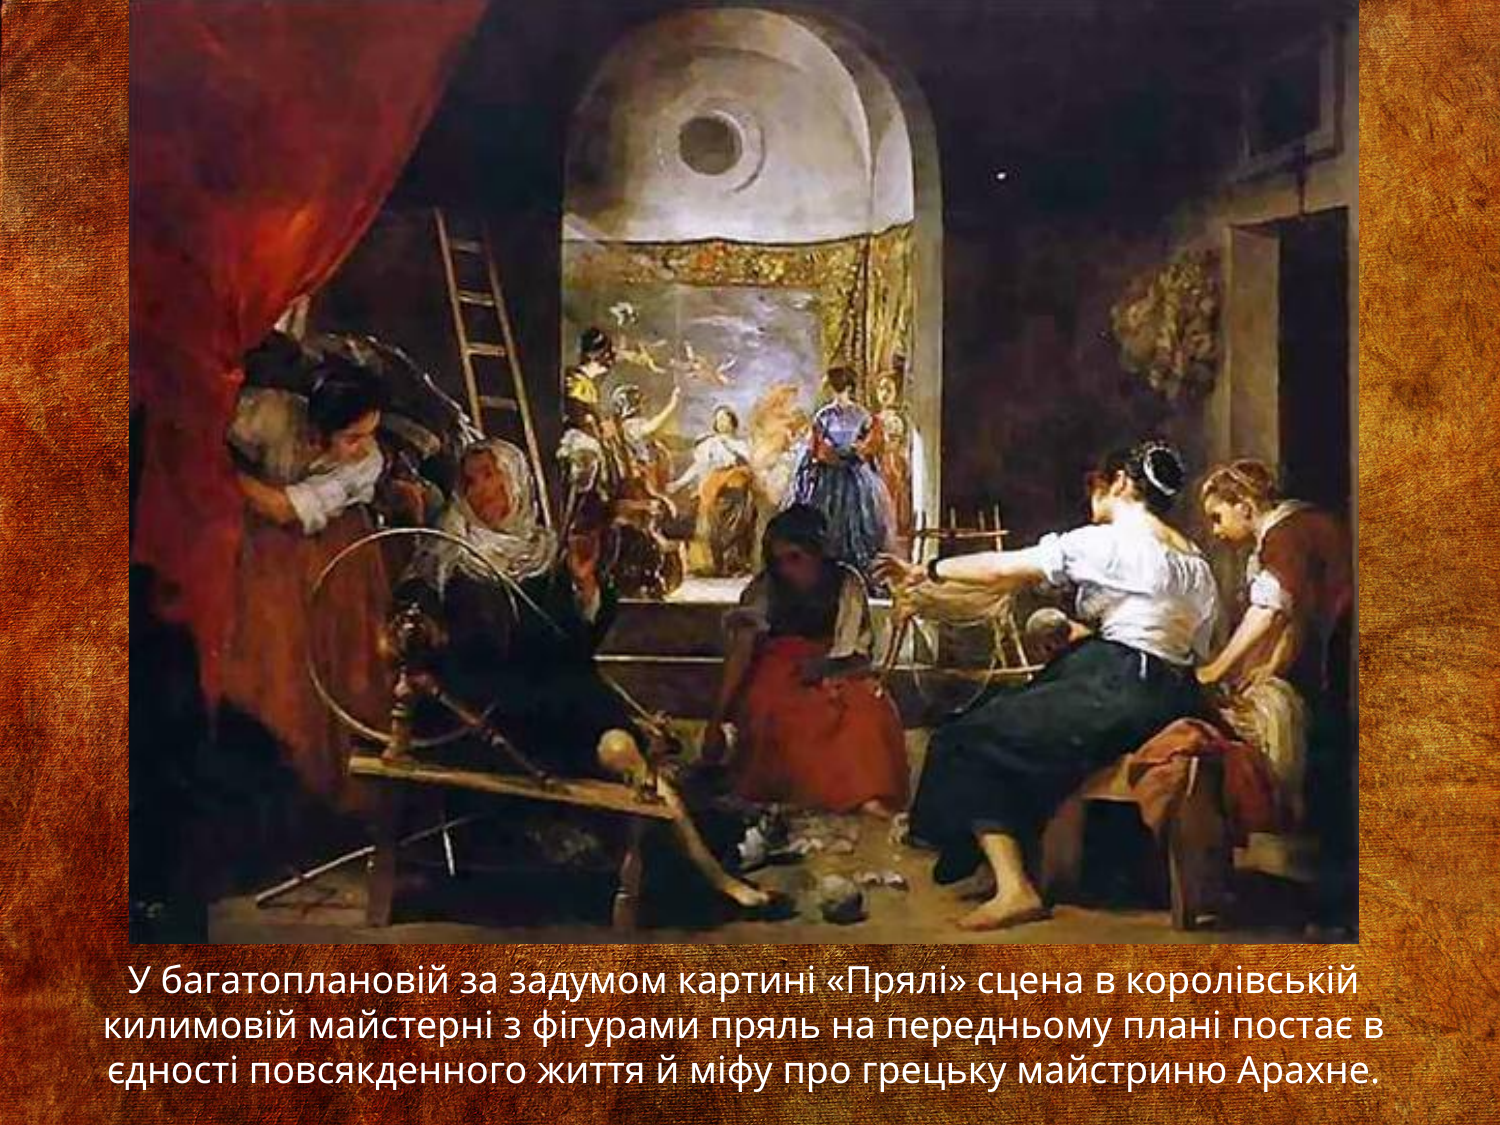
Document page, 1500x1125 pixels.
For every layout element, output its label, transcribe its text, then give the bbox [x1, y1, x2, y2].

text_box У багатоплановій за задумом картині «Прялі» сцена в королівській килимовій майстерні з фігурами пряль на передньому плані постає в єдності повсякденного життя й міфу про грецьку майстриню Арахне. [23, 949, 1465, 1099]
picture [0, 0, 1500, 1125]
